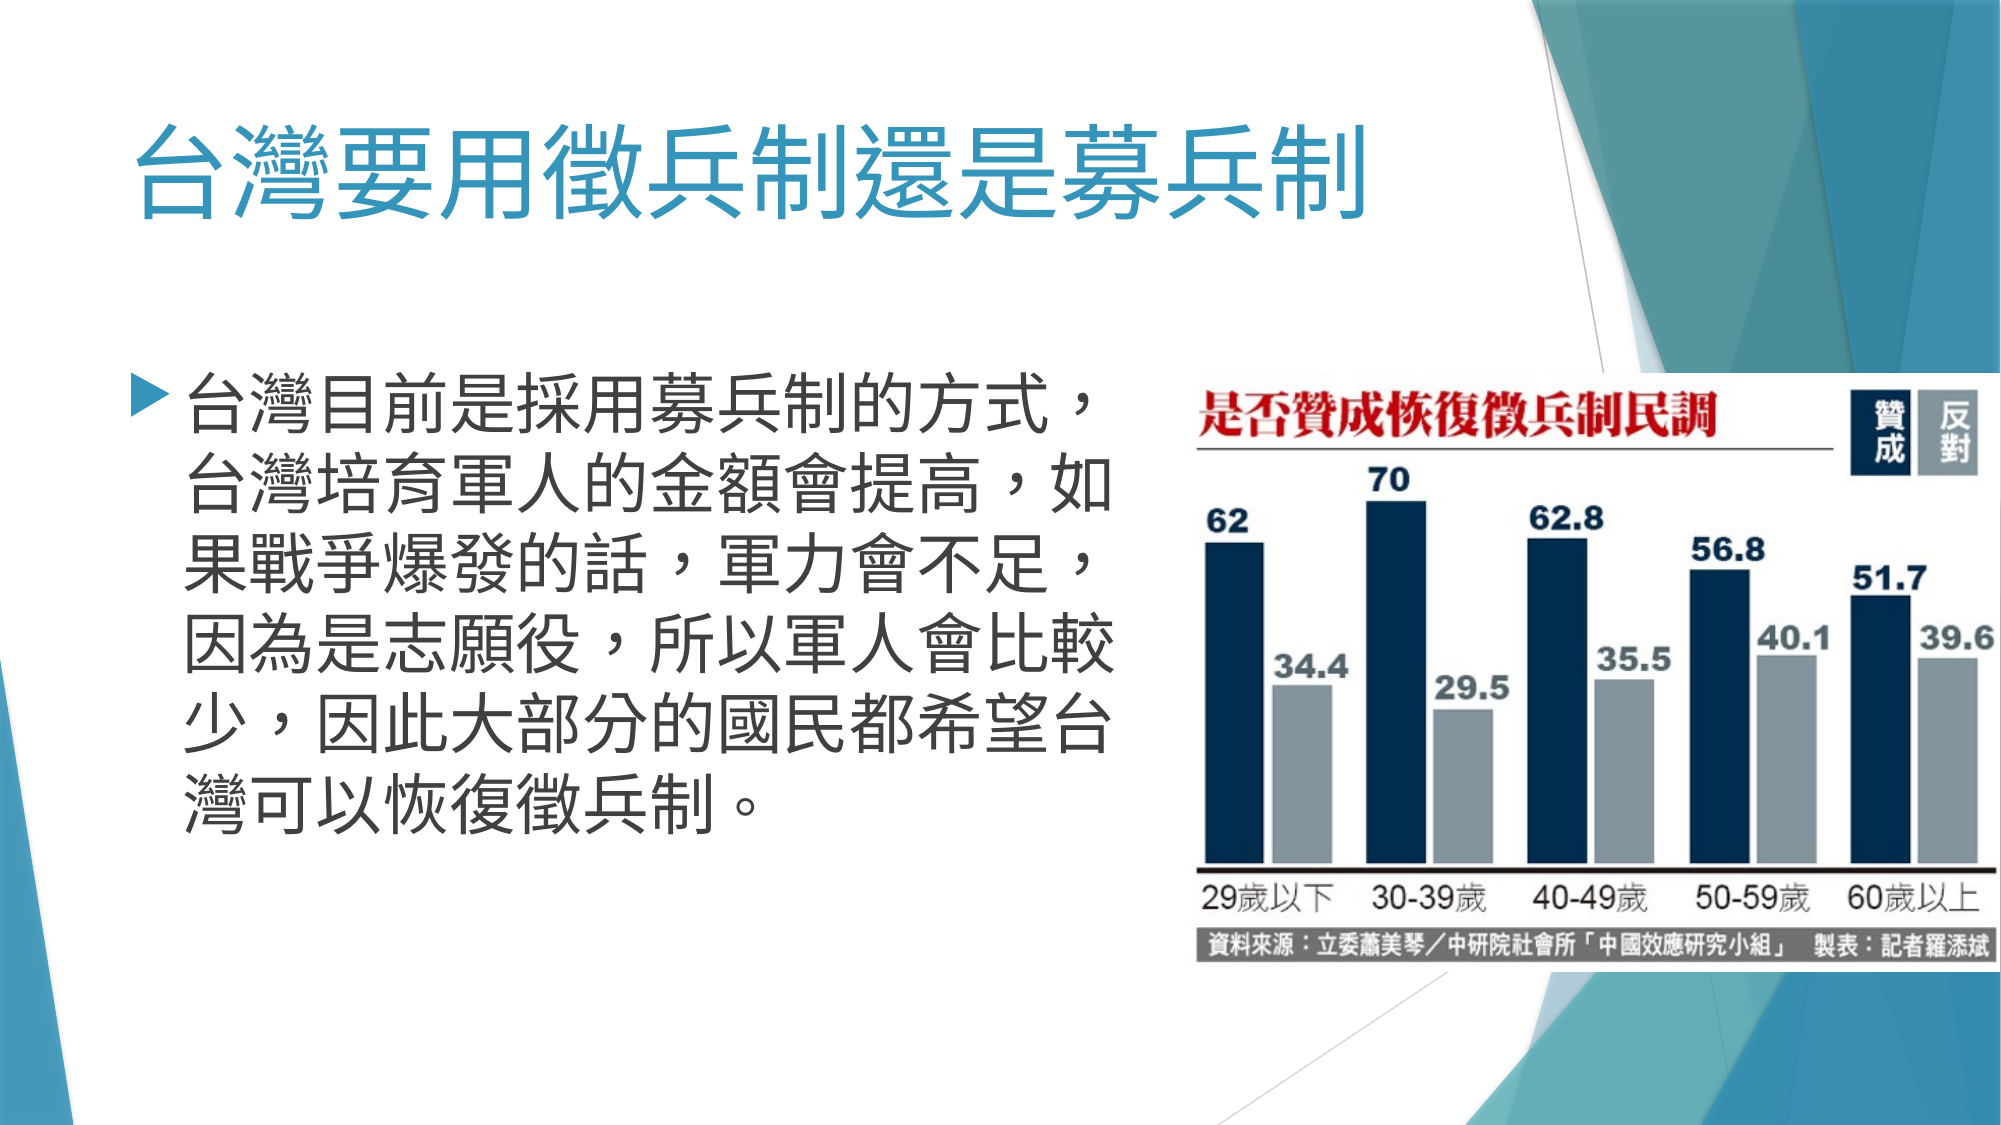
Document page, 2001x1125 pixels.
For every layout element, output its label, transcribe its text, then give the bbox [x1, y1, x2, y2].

picture [1177, 373, 2000, 973]
list 台灣目前是採用募兵制的方式，台灣培育軍人的金額會提高，如果戰爭爆發的話，軍力會不足，因為是志願役，所以軍人會比較少，因此大部分的國民都希望台灣可以恢復徵兵制。 [111, 354, 1152, 992]
title 台灣要用徵兵制還是募兵制 [111, 99, 1522, 317]
